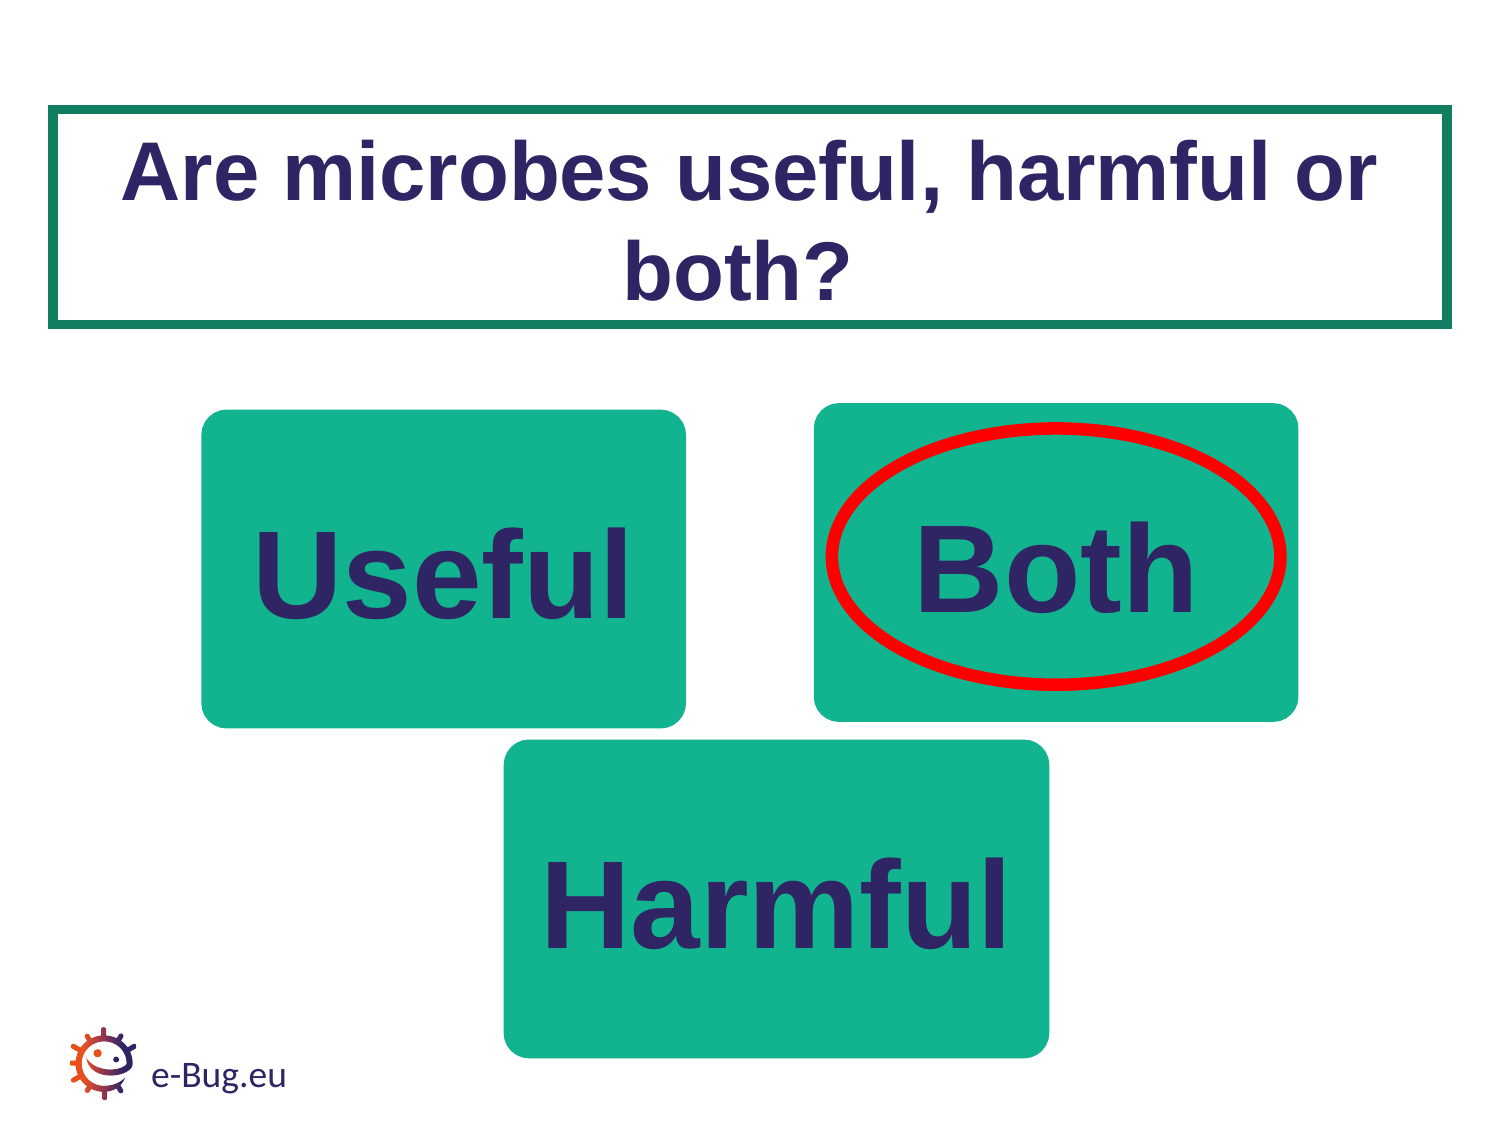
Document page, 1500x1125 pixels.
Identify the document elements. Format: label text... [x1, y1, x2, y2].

text_box Both [818, 407, 1294, 718]
text_box Are microbes useful, harmful or both? [52, 109, 1448, 325]
picture [69, 1027, 137, 1103]
footer e-Bug.eu [136, 1042, 643, 1103]
text_box [830, 427, 1282, 686]
text_box Harmful [508, 744, 1045, 1054]
text_box Useful [205, 414, 682, 724]
